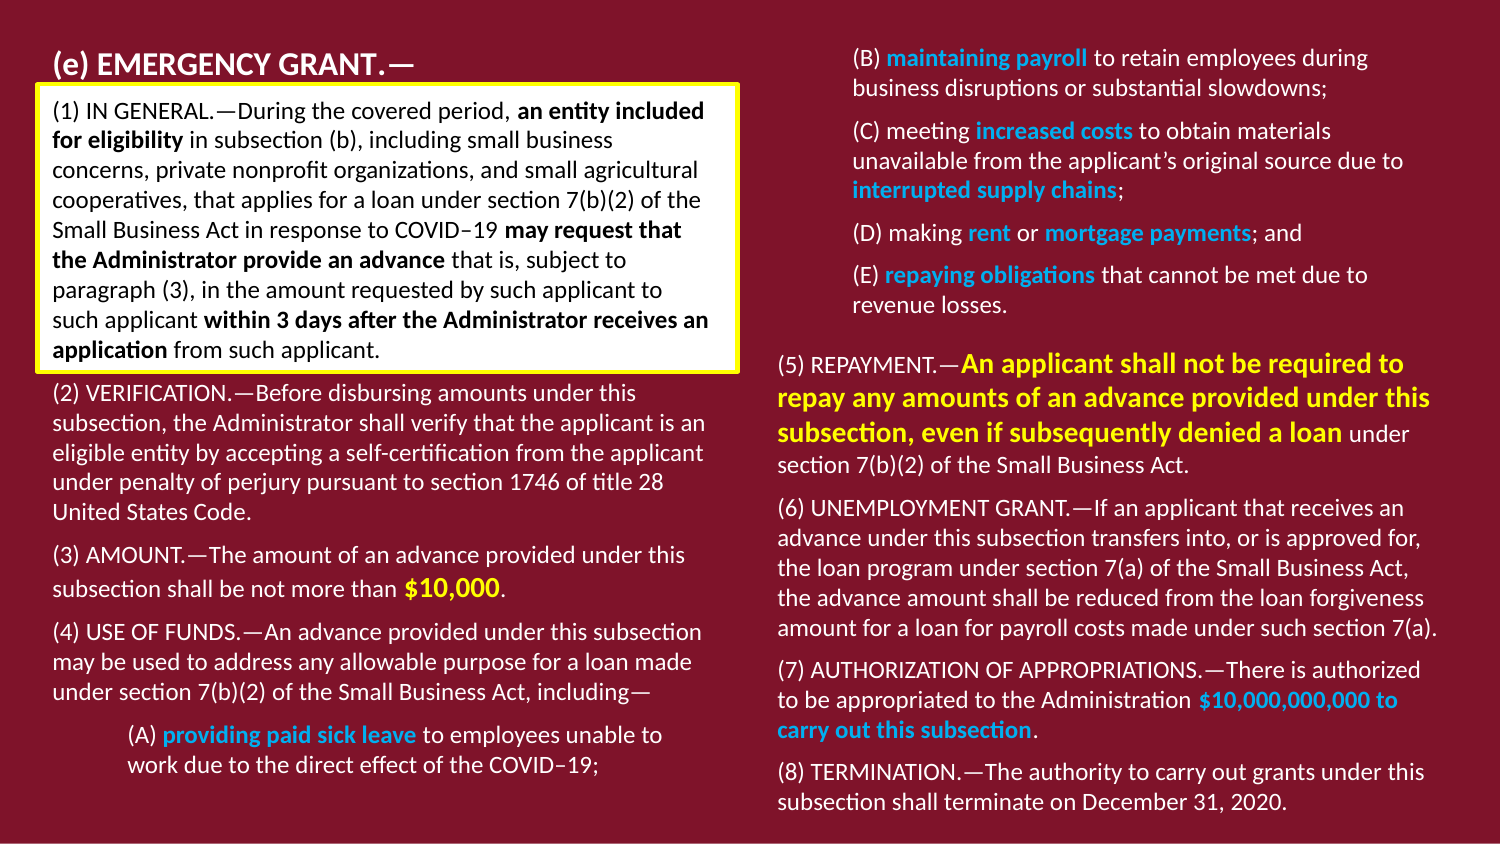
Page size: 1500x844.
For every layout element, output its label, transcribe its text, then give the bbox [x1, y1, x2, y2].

text_box [0, 0, 1500, 844]
text_box [725, 82, 740, 374]
text_box (B) maintaining payroll to retain employees during business disruptions or substantial slowdowns; (C) meeting increased costs to obtain materials unavailable from the applicant’s original source due to interrupted supply chains; (D) making rent or mortgage payments; and (E) repaying obligations that cannot be met due to revenue losses. (5) REPAYMENT.—An applicant shall not be required to repay any amounts of an advance provided under this subsection, even if subsequently denied a loan under section 7(b)(2) of the Small Business Act. (6) UNEMPLOYMENT GRANT.—If an applicant that receives an advance under this subsection transfers into, or is approved for, the loan program under section 7(a) of the Small Business Act, the advance amount shall be reduced from the loan forgiveness amount for a loan for payroll costs made under such section 7(a). (7) AUTHORIZATION OF APPROPRIATIONS.—There is authorized to be appropriated to the Administration $10,000,000,000 to carry out this subsection. (8) TERMINATION.—The authority to carry out grants under this subsection shall terminate on December 31, 2020. [762, 34, 1463, 844]
text_box (e) Emergency Grant.— (1) IN GENERAL.—During the covered period, an entity included for eligibility in subsection (b), including small business concerns, private nonprofit organizations, and small agricultural cooperatives, that applies for a loan under section 7(b)(2) of the Small Business Act in response to COVID–19 may request that the Administrator provide an advance that is, subject to paragraph (3), in the amount requested by such applicant to such applicant within 3 days after the Administrator receives an application from such applicant. (2) VERIFICATION.—Before disbursing amounts under this subsection, the Administrator shall verify that the applicant is an eligible entity by accepting a self-certification from the applicant under penalty of perjury pursuant to section 1746 of title 28 United States Code. (3) AMOUNT.—The amount of an advance provided under this subsection shall be not more than $10,000. (4) USE OF FUNDS.—An advance provided under this subsection may be used to address any allowable purpose for a loan made under section 7(b)(2) of the Small Business Act, including— (A) providing paid sick leave to employees unable to work due to the direct effect of the COVID–19; [37, 34, 725, 844]
